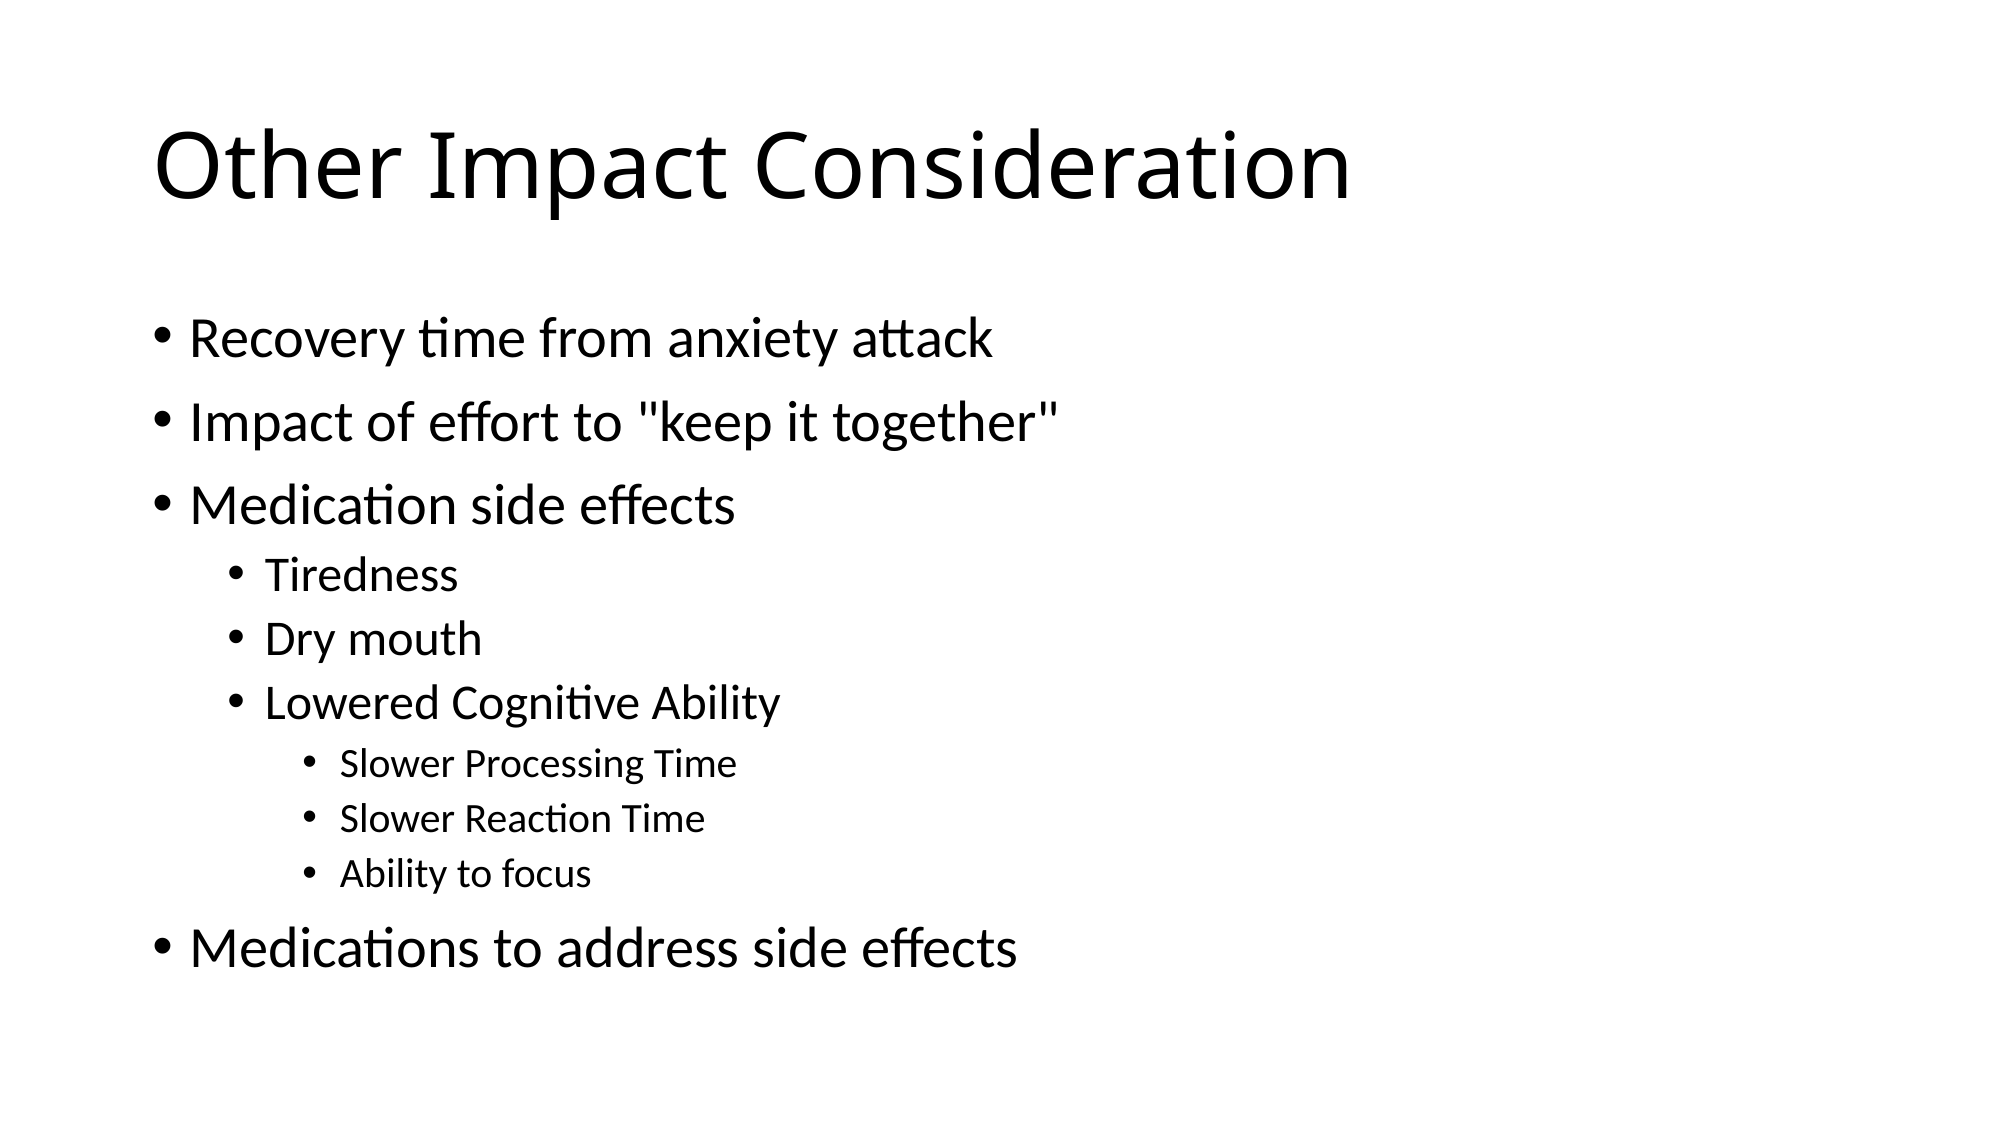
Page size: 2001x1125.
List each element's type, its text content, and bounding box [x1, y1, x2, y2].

title Other Impact Consideration [137, 59, 1863, 278]
list Recovery time from anxiety attack Impact of effort to "keep it together" Medication side effects Tiredness Dry mouth Lowered Cognitive Ability Slower Processing Time Slower Reaction Time Ability to focus Medications to address side effects [137, 299, 1863, 1014]
